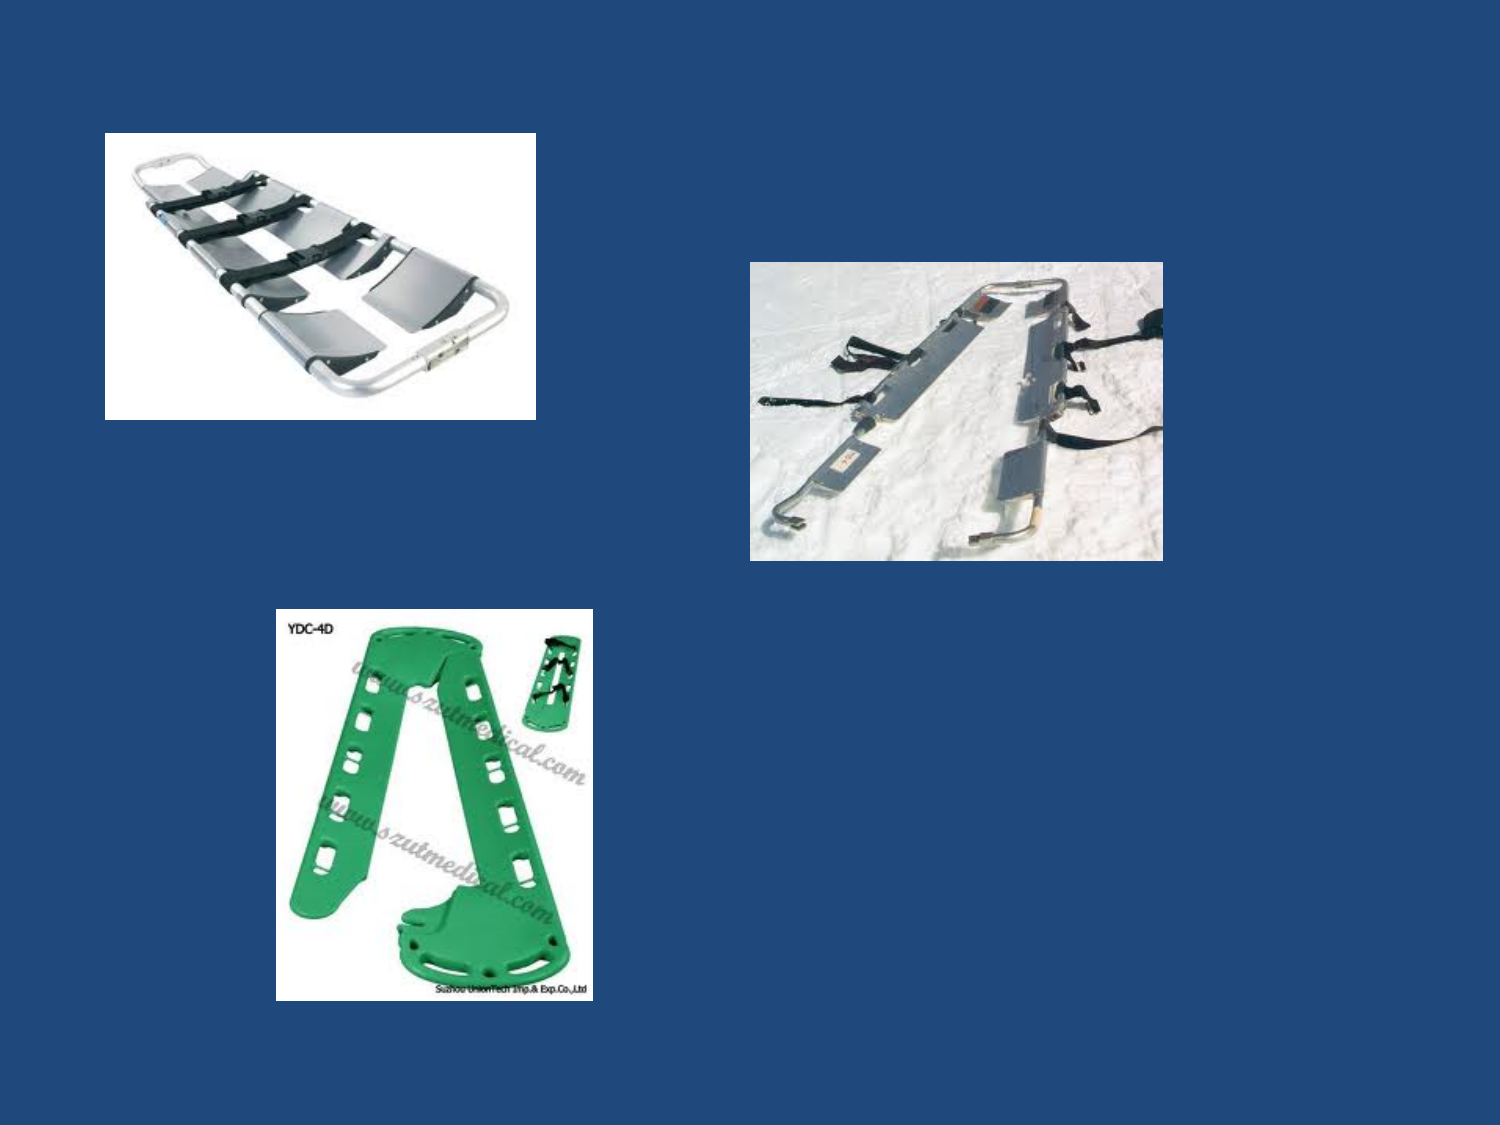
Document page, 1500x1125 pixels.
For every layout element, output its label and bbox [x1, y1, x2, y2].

picture [749, 261, 1163, 561]
picture [276, 609, 593, 1001]
picture [105, 133, 536, 420]
